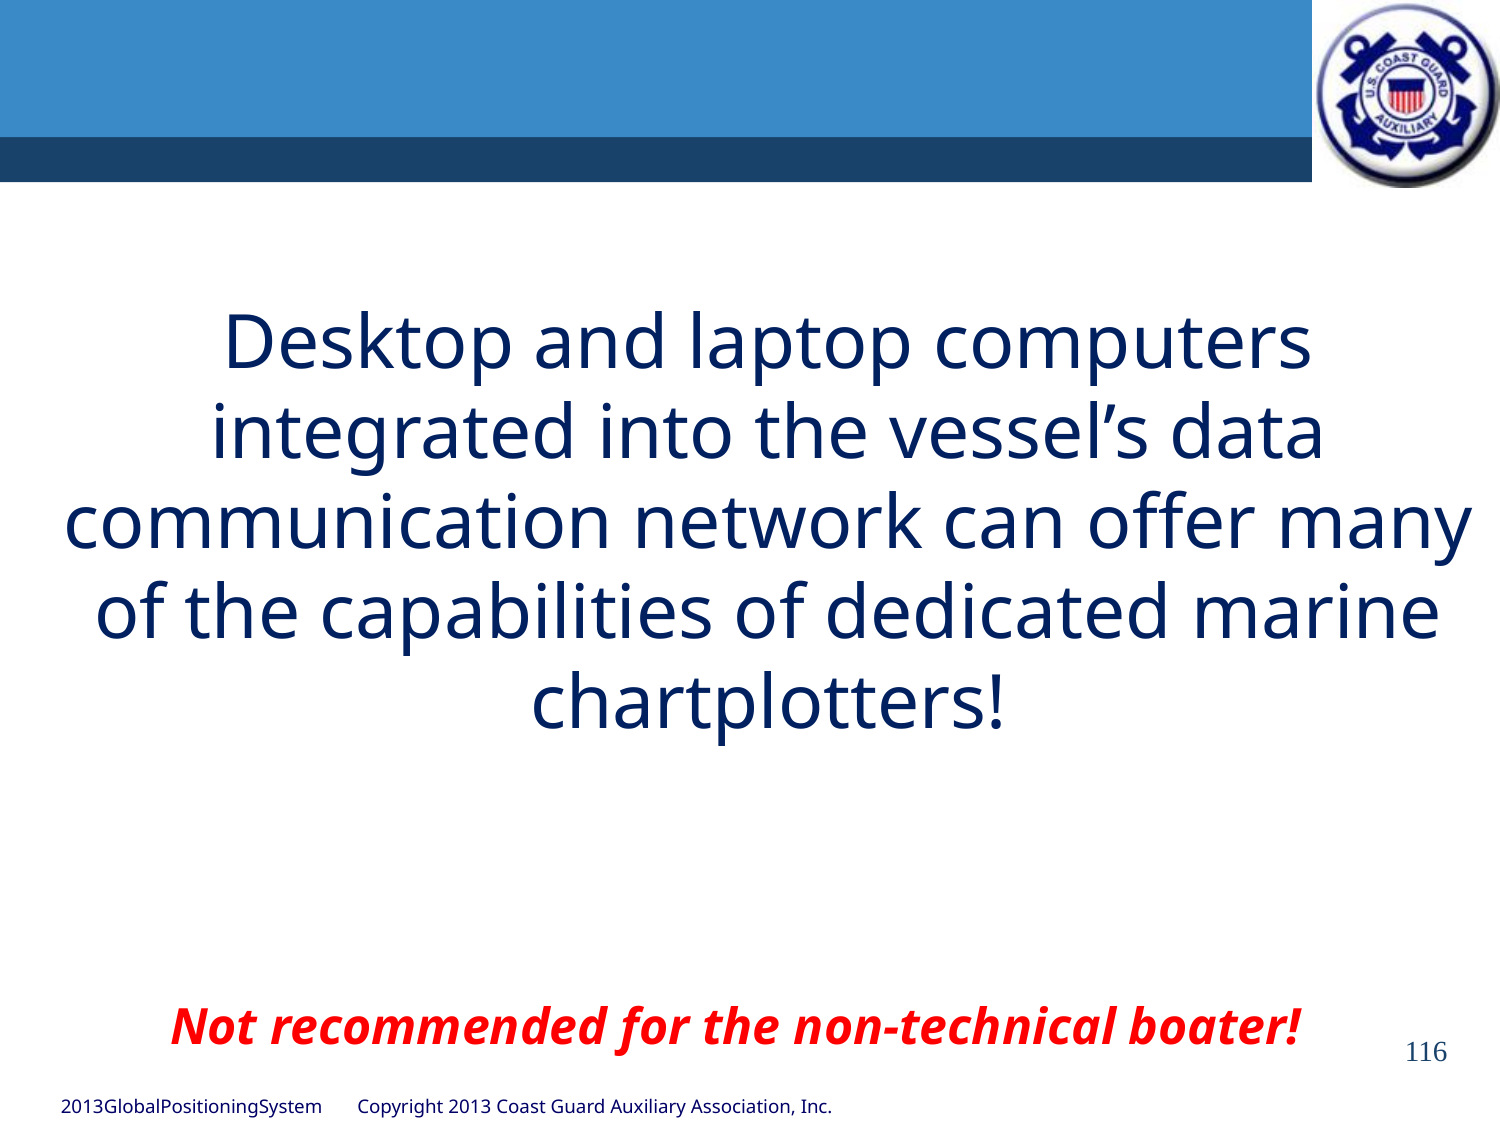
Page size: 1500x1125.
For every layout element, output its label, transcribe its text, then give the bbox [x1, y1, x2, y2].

text_box 116 [1149, 1024, 1463, 1100]
picture [1312, 0, 1500, 188]
text_box Not recommended for the non-technical boater! [155, 987, 1317, 1063]
title Desktop and laptop computers integrated into the vessel’s data communication network can offer many of the capabilities of dedicated marine chartplotters! [37, 262, 1500, 775]
